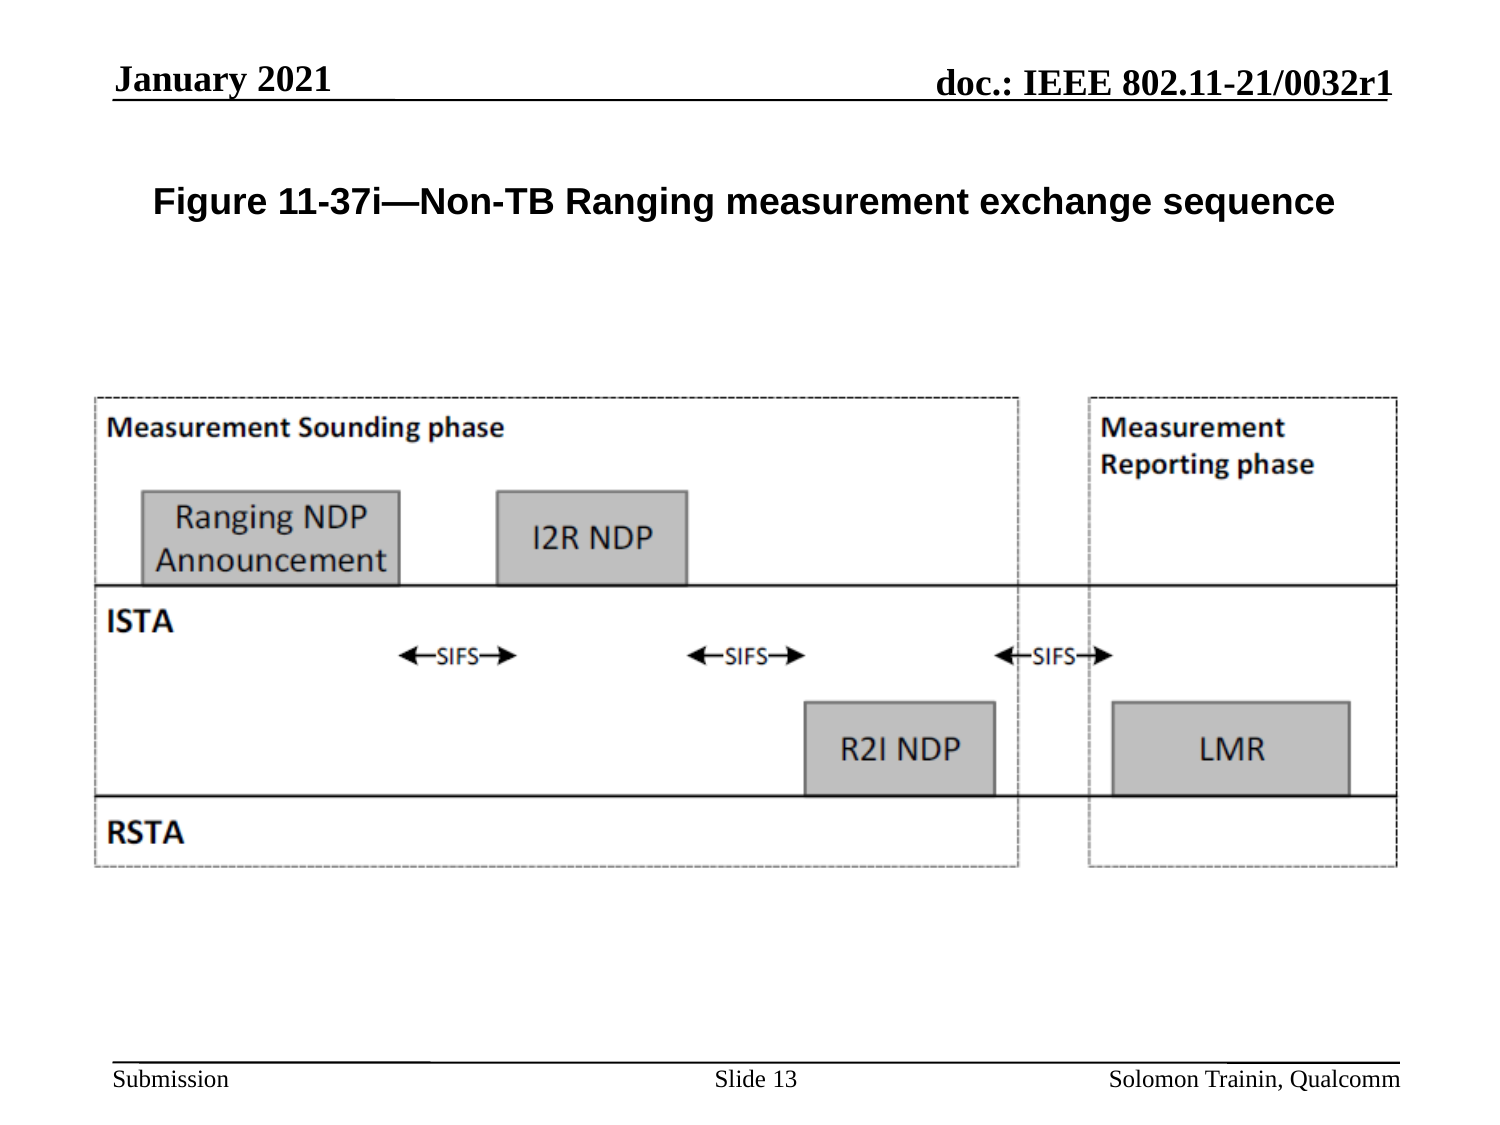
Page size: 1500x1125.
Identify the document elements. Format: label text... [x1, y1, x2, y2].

title Figure 11-37i—Non-TB Ranging measurement exchange sequence [112, 112, 1388, 288]
footer Solomon Trainin, Qualcomm [878, 1061, 1402, 1093]
slide_number Slide 13 [712, 1061, 800, 1123]
picture [72, 377, 1407, 875]
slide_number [114, 54, 423, 100]
